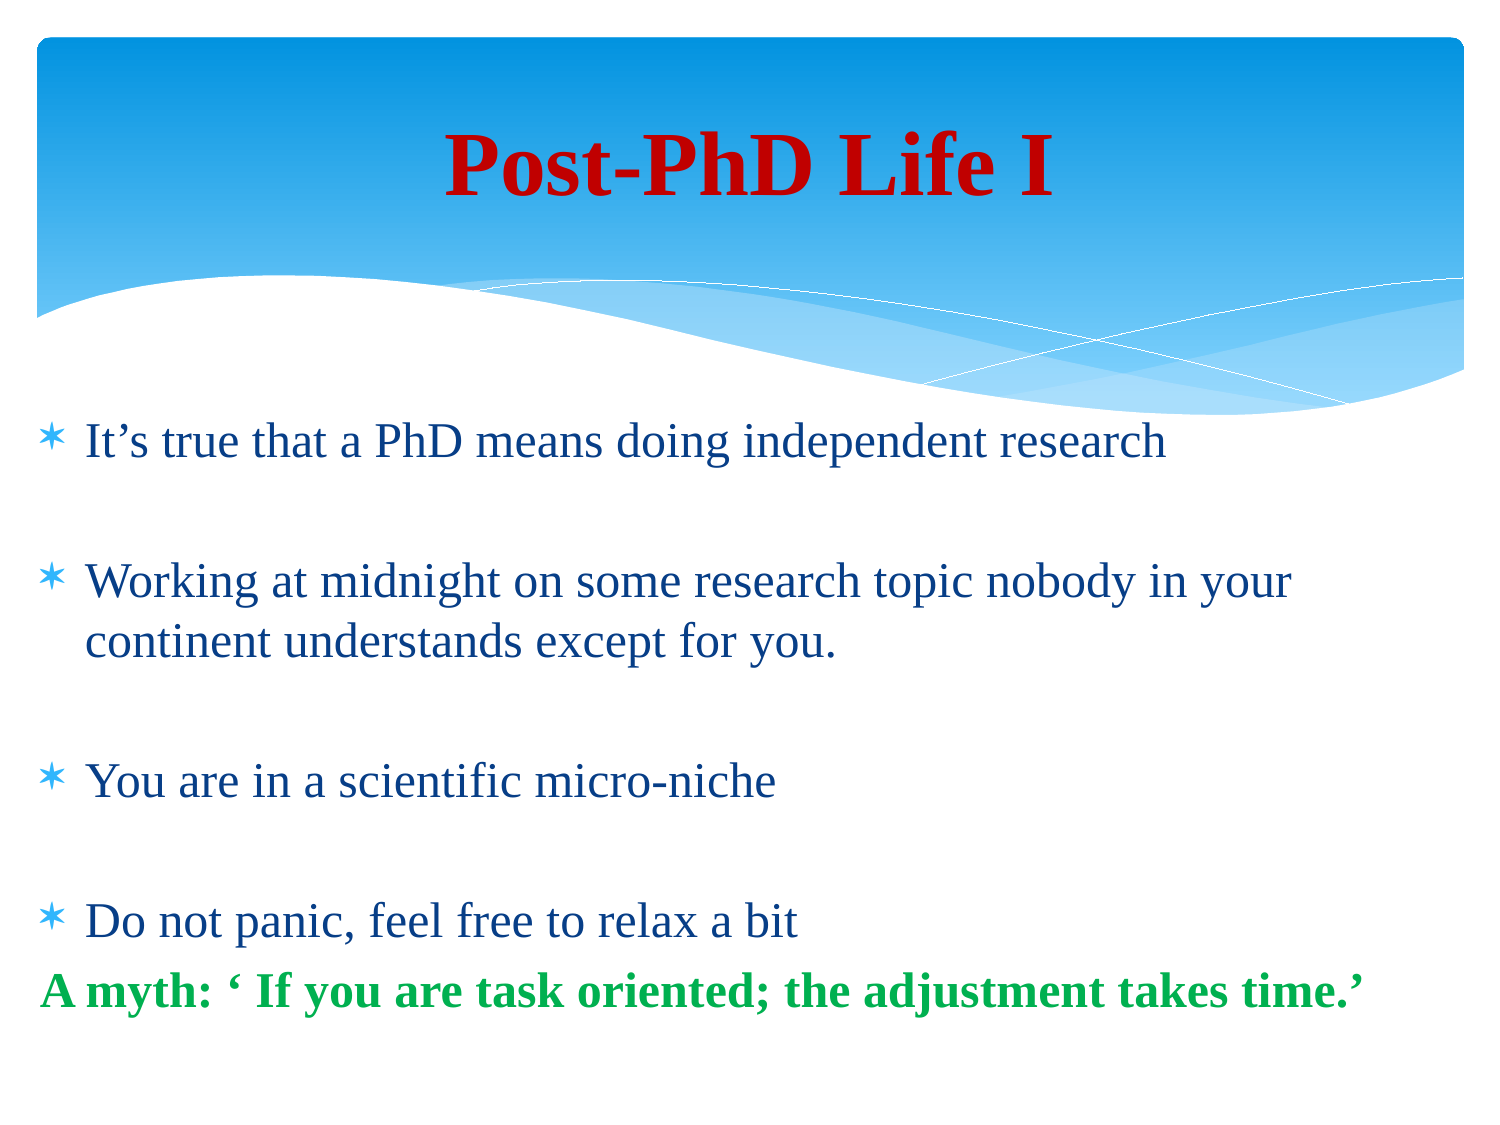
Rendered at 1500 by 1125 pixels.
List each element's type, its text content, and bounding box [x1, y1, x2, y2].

title Post-PhD Life I [75, 55, 1425, 261]
list It’s true that a PhD means doing independent research Working at midnight on some research topic nobody in your continent understands except for you. You are in a scientific micro-niche Do not panic, feel free to relax a bit A myth: ‘ If you are task oriented; the adjustment takes time.’ [24, 399, 1475, 966]
